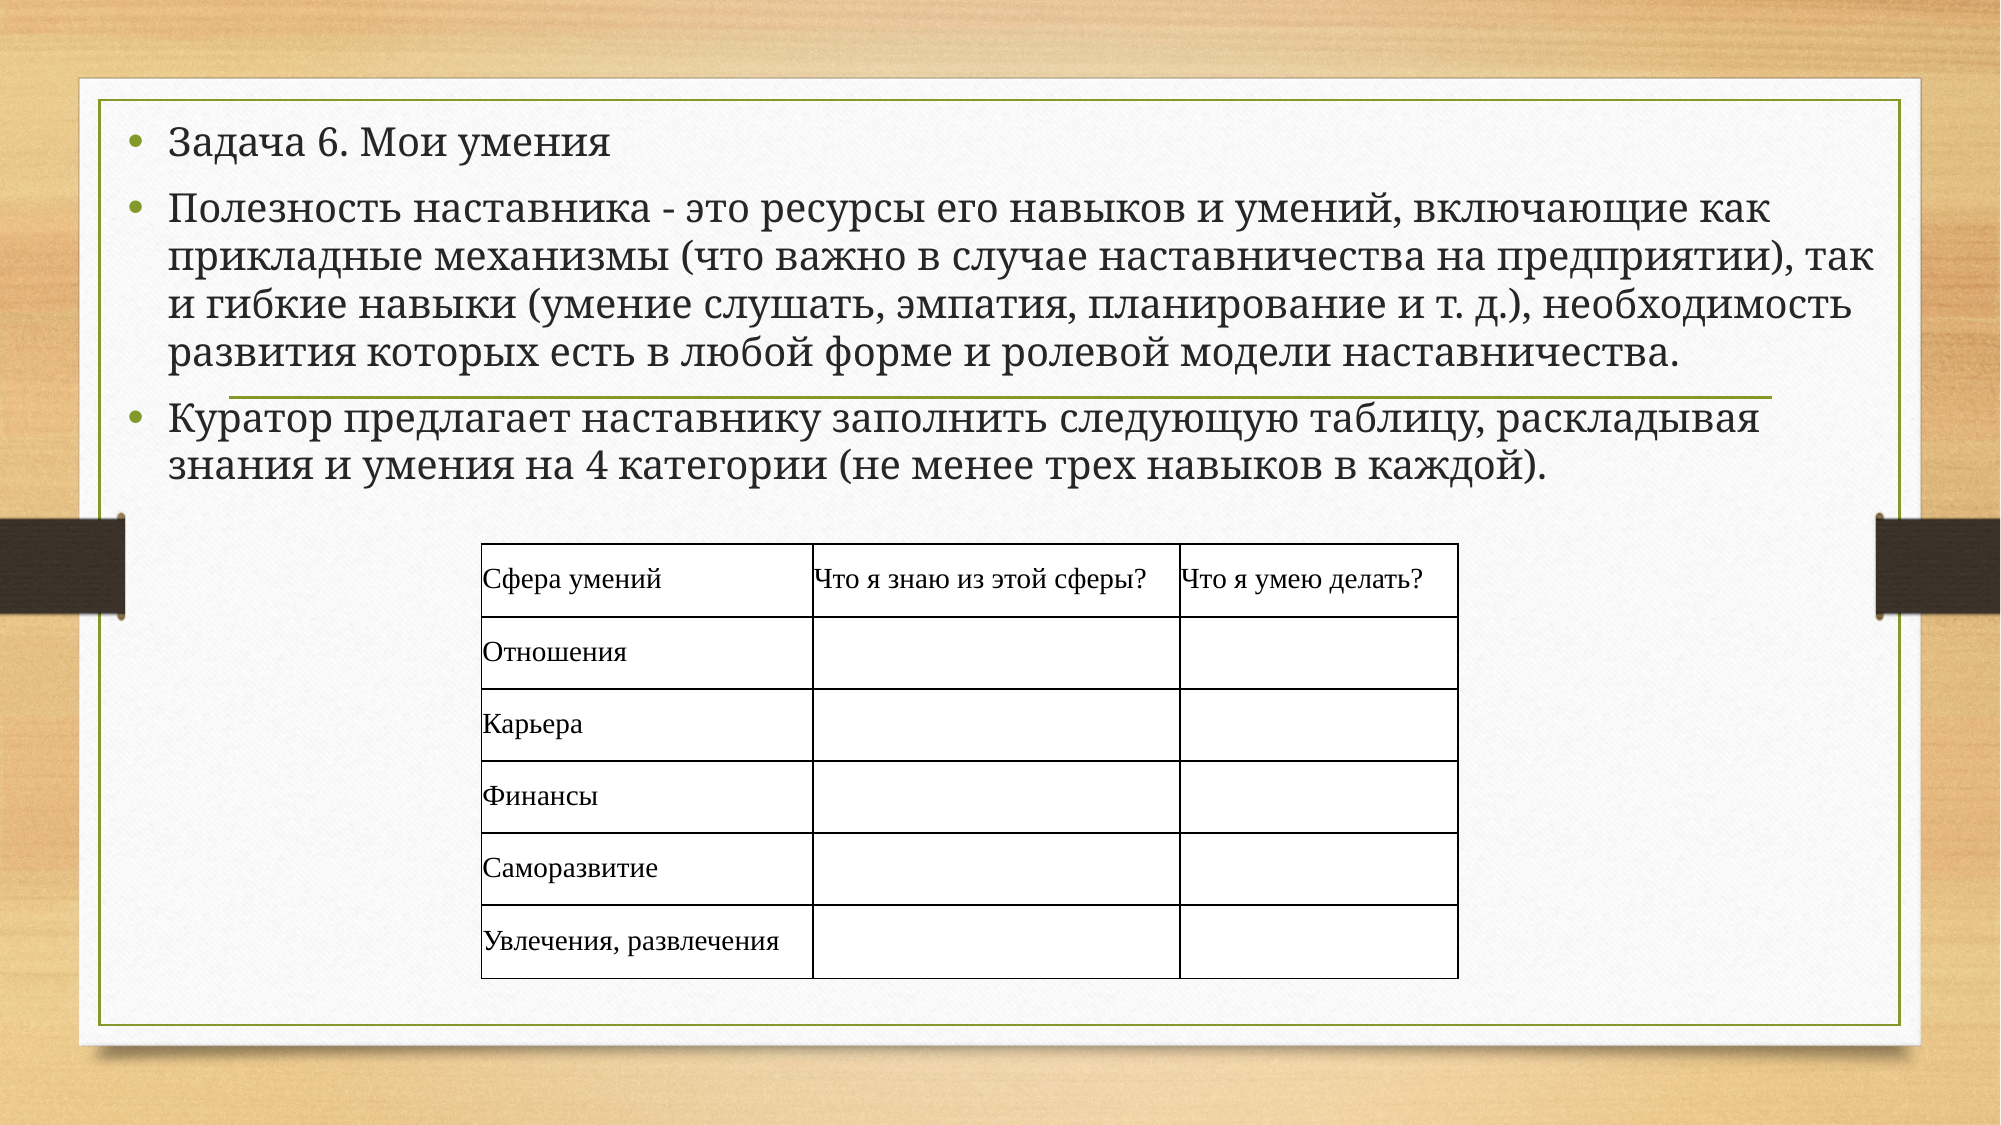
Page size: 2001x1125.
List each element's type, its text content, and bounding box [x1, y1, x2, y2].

table_cell [814, 762, 1179, 832]
table_cell Увлечения, развлечения [482, 906, 812, 978]
table_cell Финансы [482, 762, 812, 832]
table_header Что я умею делать? [1181, 545, 1457, 616]
table_cell Отношения [482, 618, 812, 688]
table_header Что я знаю из этой сферы? [814, 545, 1179, 616]
table_cell Саморазвитие [482, 834, 812, 904]
table_cell [1181, 834, 1457, 904]
table_cell [1181, 690, 1457, 760]
list Задача 6. Мои умения Полезность наставника - это ресурсы его навыков и умений, включающие как прикладные механизмы (что важно в случае наставничества на предприятии), так и гибкие навыки (умение слушать, эмпатия, планирование и т. д.), необходимость развития которых есть в любой форме и ролевой модели наставничества. Куратор предлагает наставнику заполнить следующую таблицу, раскладывая знания и умения на 4 категории (не менее трех навыков в каждой). [112, 108, 1893, 563]
table_cell [1181, 906, 1457, 978]
table_cell [814, 690, 1179, 760]
table_cell Карьера [482, 690, 812, 760]
table_cell [1181, 762, 1457, 832]
table_cell [814, 618, 1179, 688]
table_cell [1181, 618, 1457, 688]
picture [0, 0, 2001, 1125]
table_cell [814, 906, 1179, 978]
table_cell [814, 834, 1179, 904]
table_header Сфера умений [482, 545, 812, 616]
